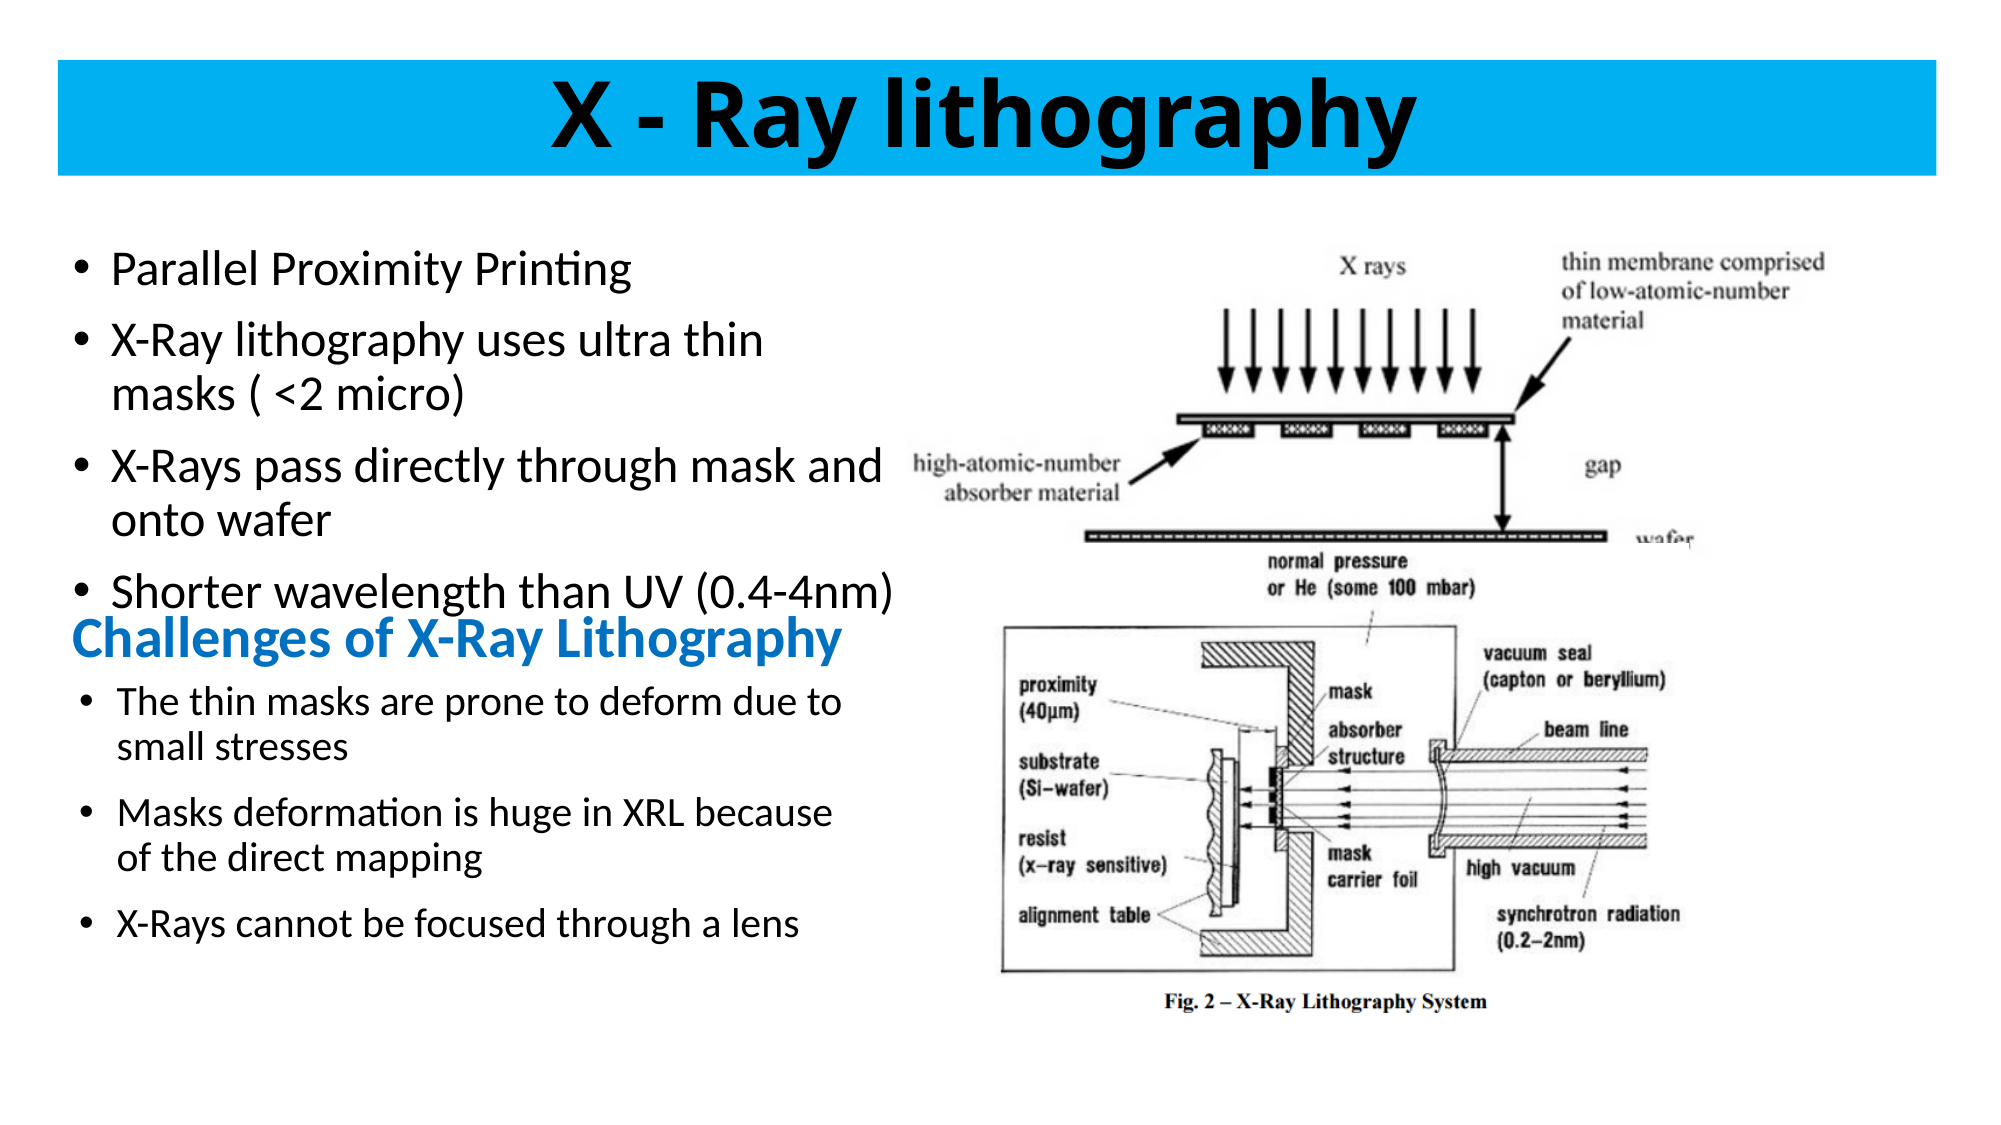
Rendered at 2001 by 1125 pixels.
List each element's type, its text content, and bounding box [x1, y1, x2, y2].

text_box The thin masks are prone to deform due to small stresses Masks deformation is huge in XRL because of the direct mapping X-Rays cannot be focused through a lens [64, 672, 865, 985]
list Parallel Proximity Printing X-Ray lithography uses ultra thin masks ( <2 micro) X-Rays pass directly through mask and onto wafer Shorter wavelength than UV (0.4-4nm) [57, 234, 912, 628]
picture [895, 234, 1833, 1020]
title X - Ray lithography [57, 59, 1937, 176]
text_box Challenges of X-Ray Lithography [57, 592, 859, 677]
